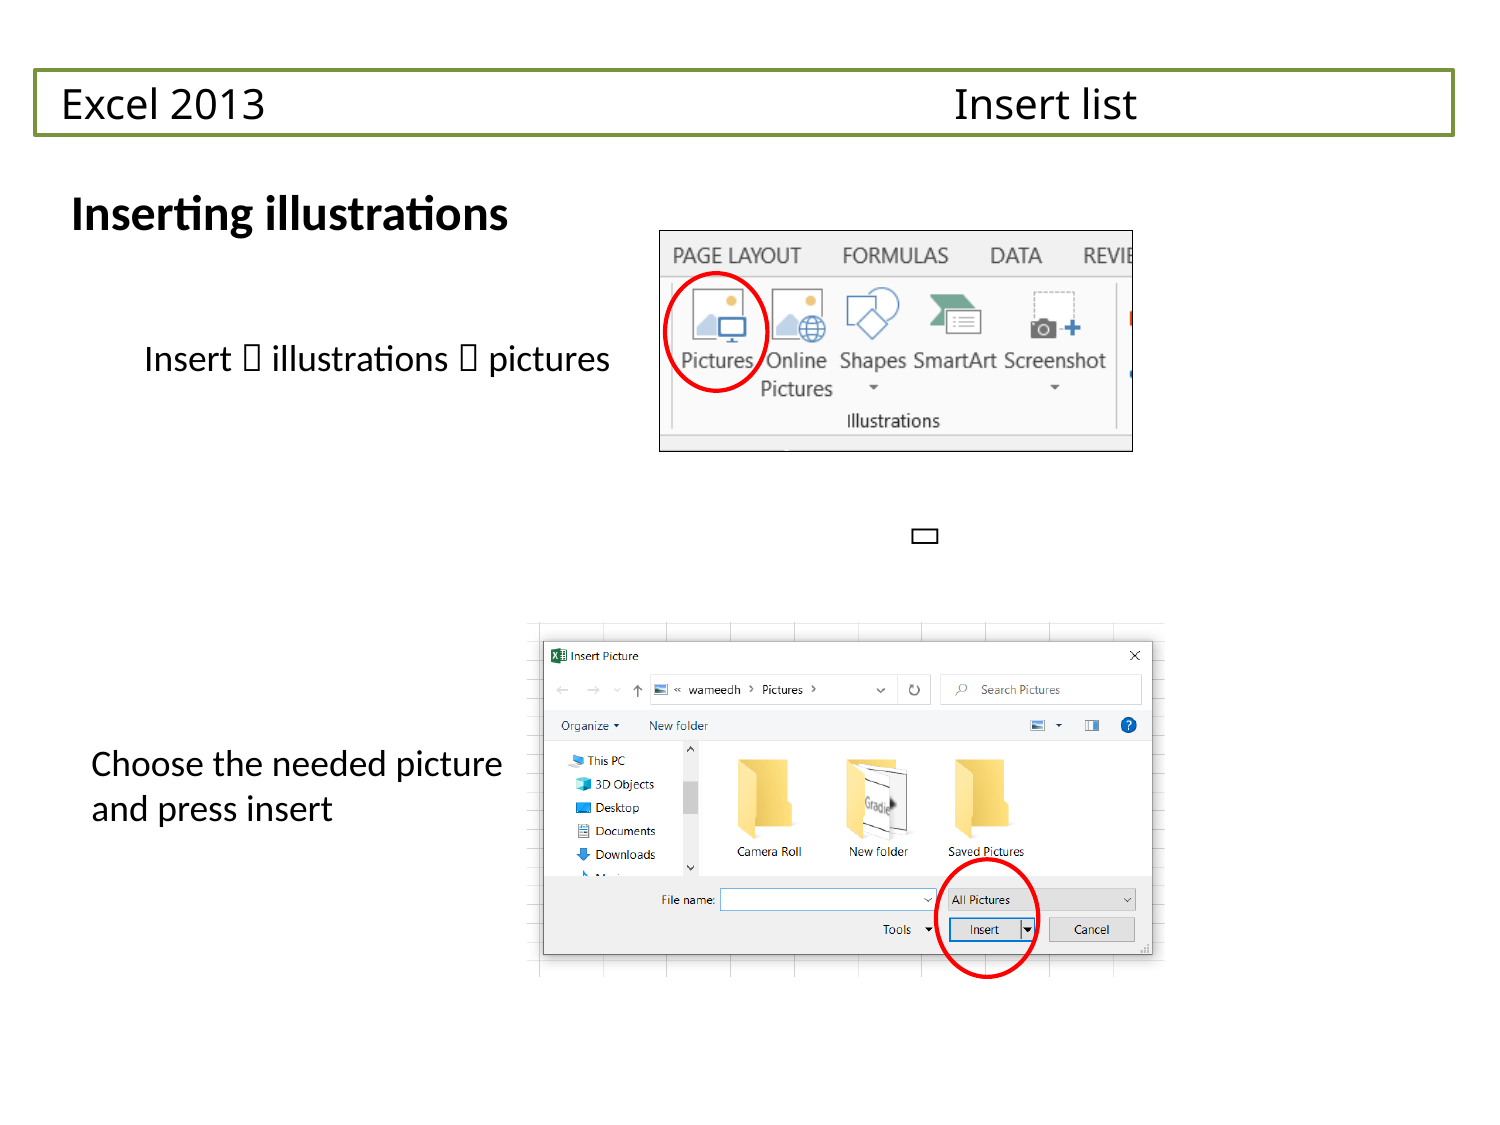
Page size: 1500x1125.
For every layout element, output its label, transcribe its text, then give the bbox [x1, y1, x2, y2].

text_box Inserting illustrations [55, 172, 524, 248]
text_box Insert  illustrations  pictures [129, 326, 626, 386]
picture [526, 622, 1166, 978]
text_box  [896, 510, 957, 564]
text_box Choose the needed picture and press insert [76, 731, 521, 837]
text_box Excel 2013 Insert list [33, 68, 1455, 137]
picture [659, 229, 1133, 452]
